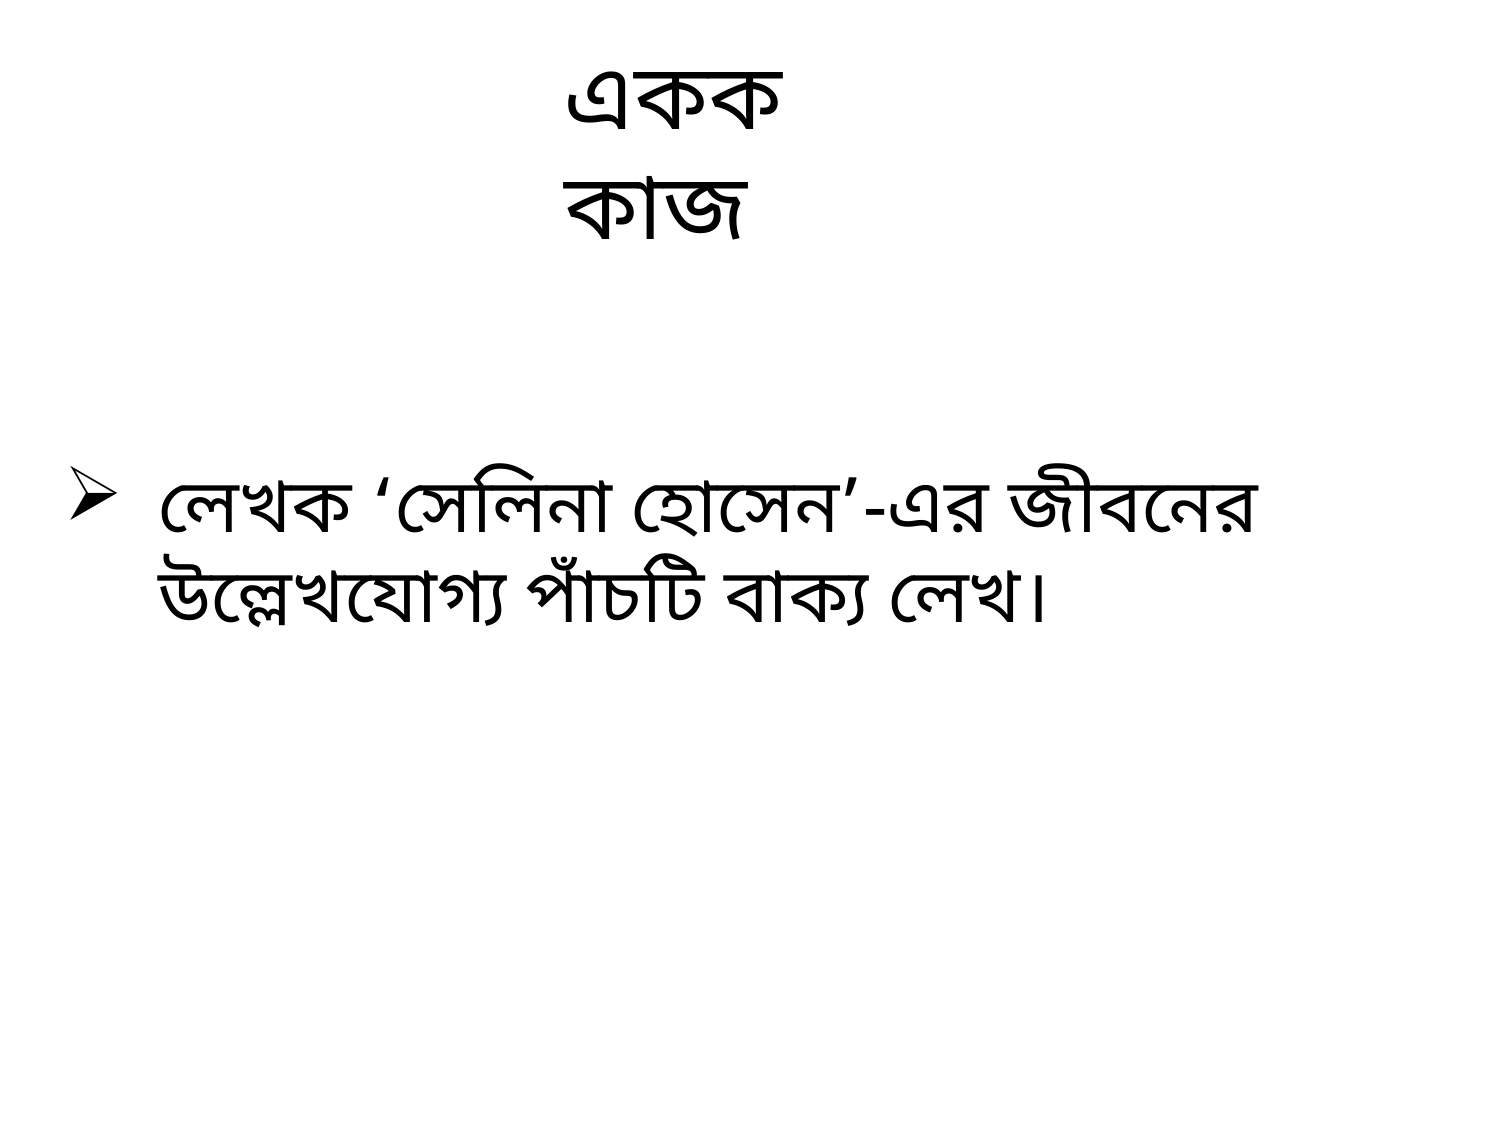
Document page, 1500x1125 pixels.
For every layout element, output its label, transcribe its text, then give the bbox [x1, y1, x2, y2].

text_box লেখক ‘সেলিনা হোসেন’-এর জীবনের উল্লেখযোগ্য পাঁচটি বাক্য লেখ। [49, 449, 1413, 645]
text_box একক কাজ [549, 30, 950, 266]
